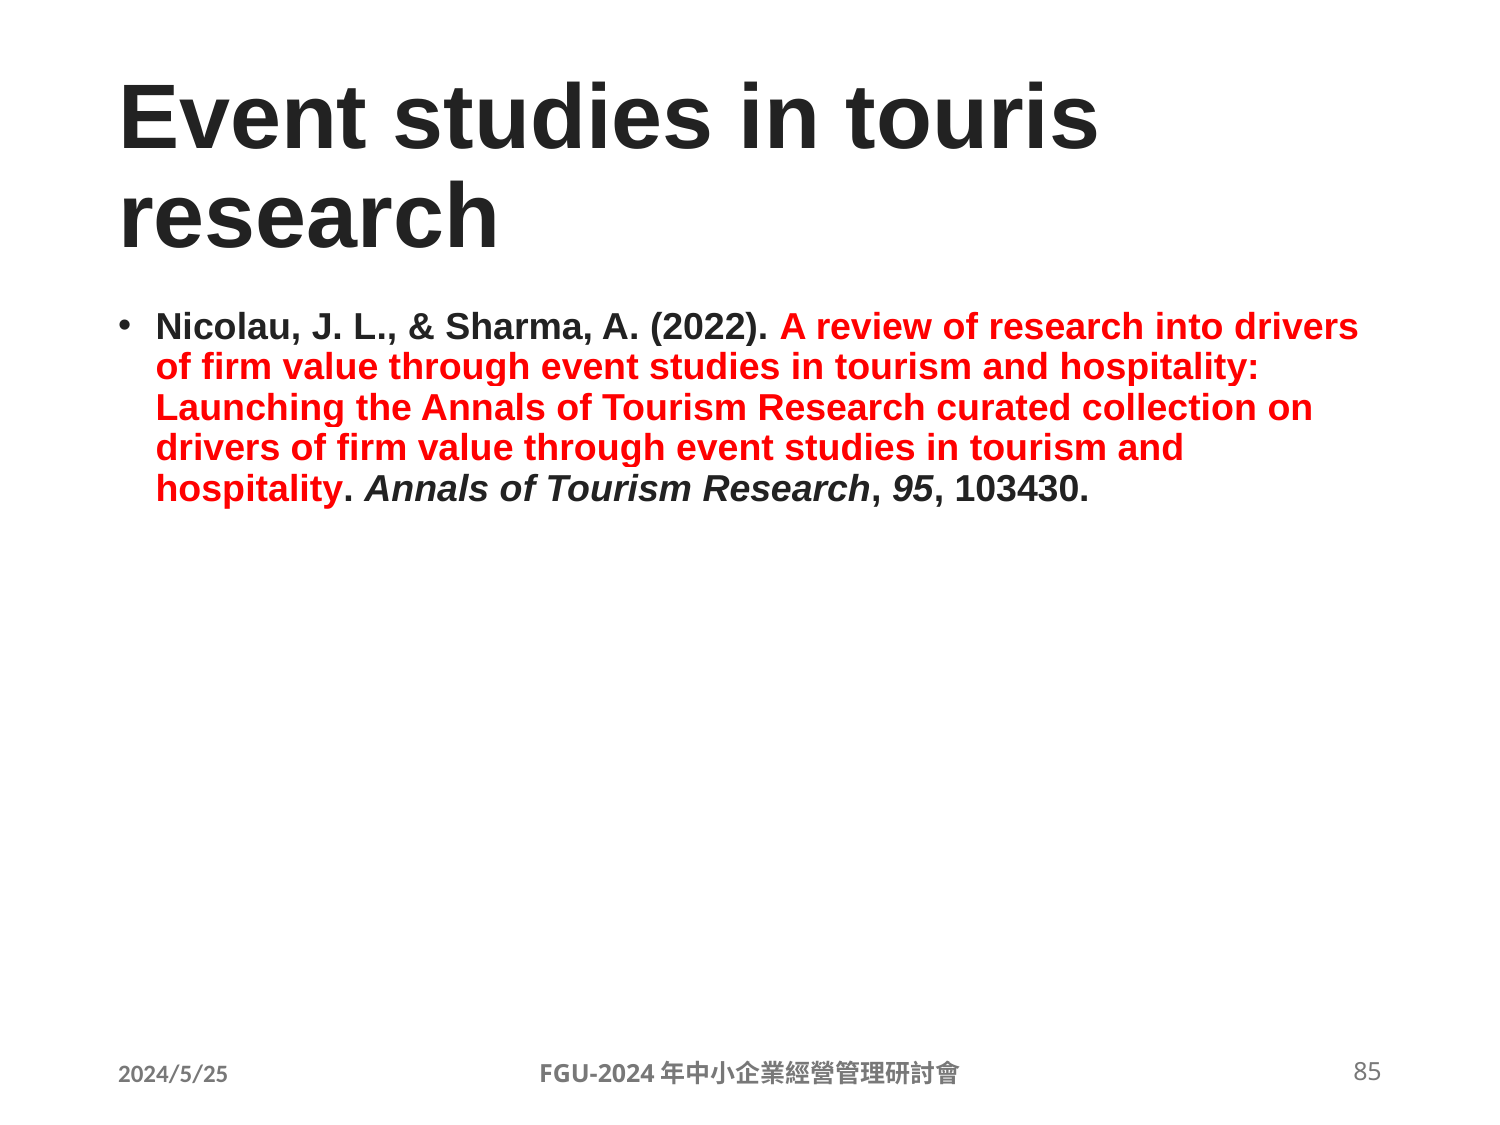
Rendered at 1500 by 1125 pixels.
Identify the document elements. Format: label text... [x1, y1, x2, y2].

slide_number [103, 1042, 441, 1103]
list Nicolau, J. L., & Sharma, A. (2022). A review of research into drivers of firm value through event studies in tourism and hospitality: Launching the Annals of Tourism Research curated collection on drivers of firm value through event studies in tourism and hospitality. Annals of Tourism Research, 95, 103430. [103, 299, 1397, 1014]
footer FGU-2024年中小企業經營管理研討會 [496, 1042, 1004, 1103]
title Event studies in touris research [103, 59, 1397, 278]
slide_number 85 [1059, 1042, 1397, 1103]
